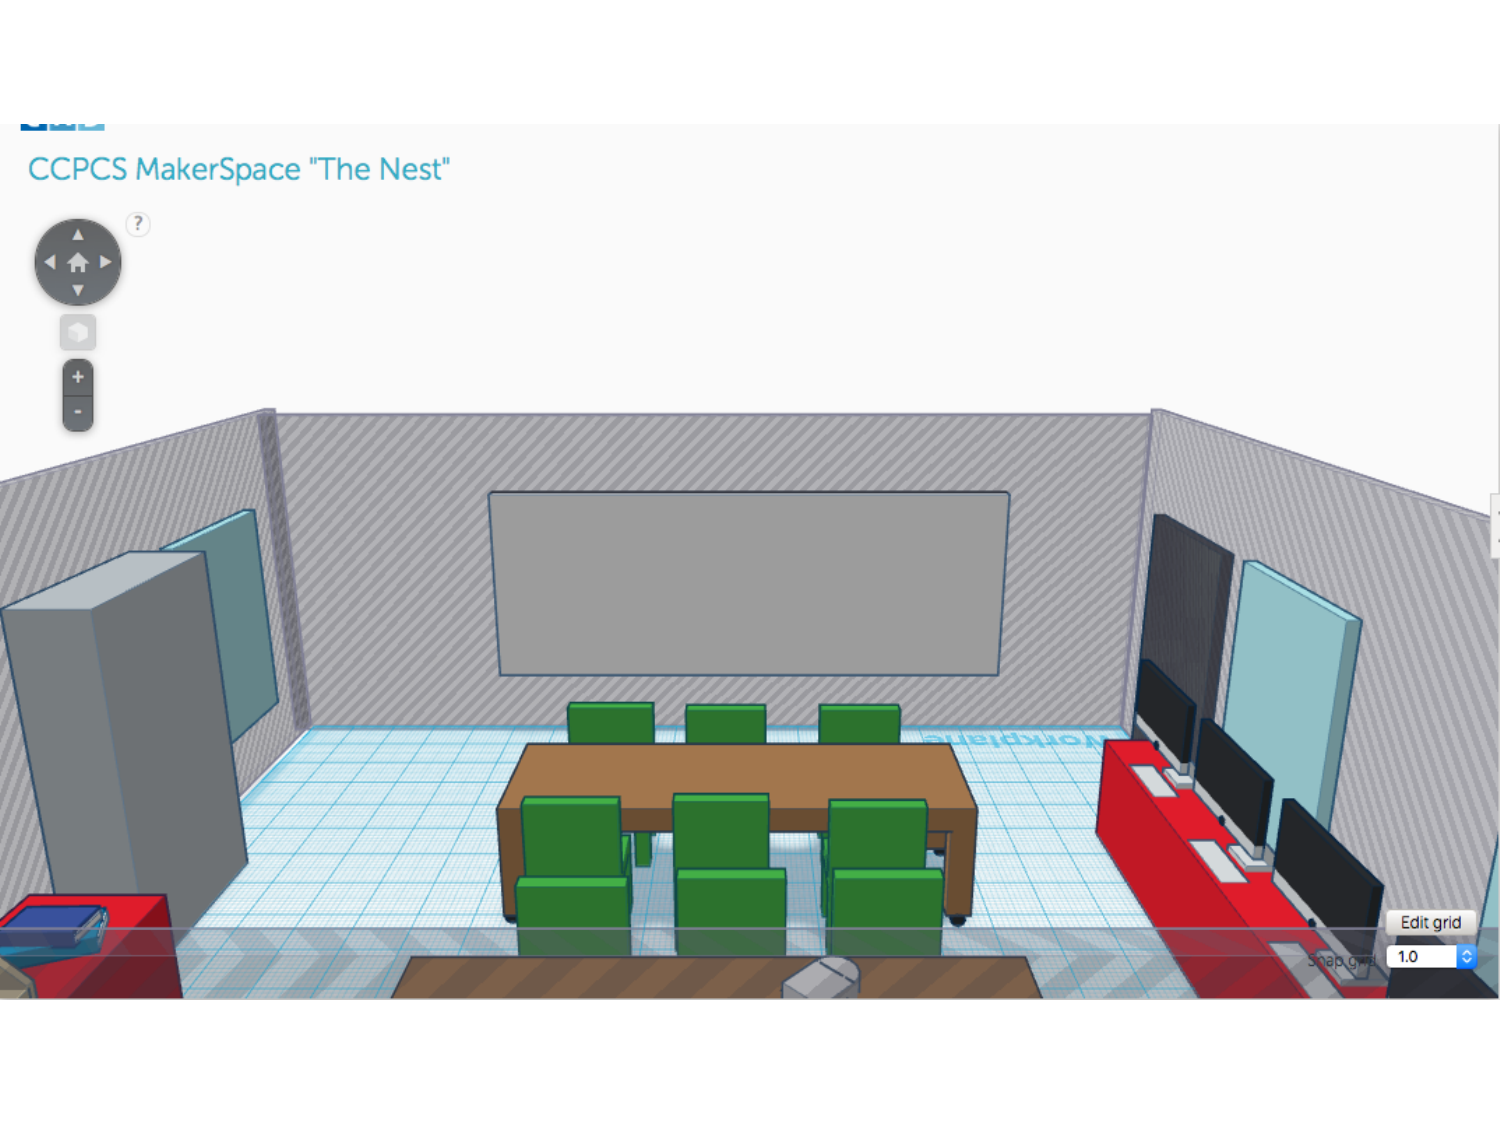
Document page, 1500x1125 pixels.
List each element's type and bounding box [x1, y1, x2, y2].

picture [0, 124, 1500, 1000]
